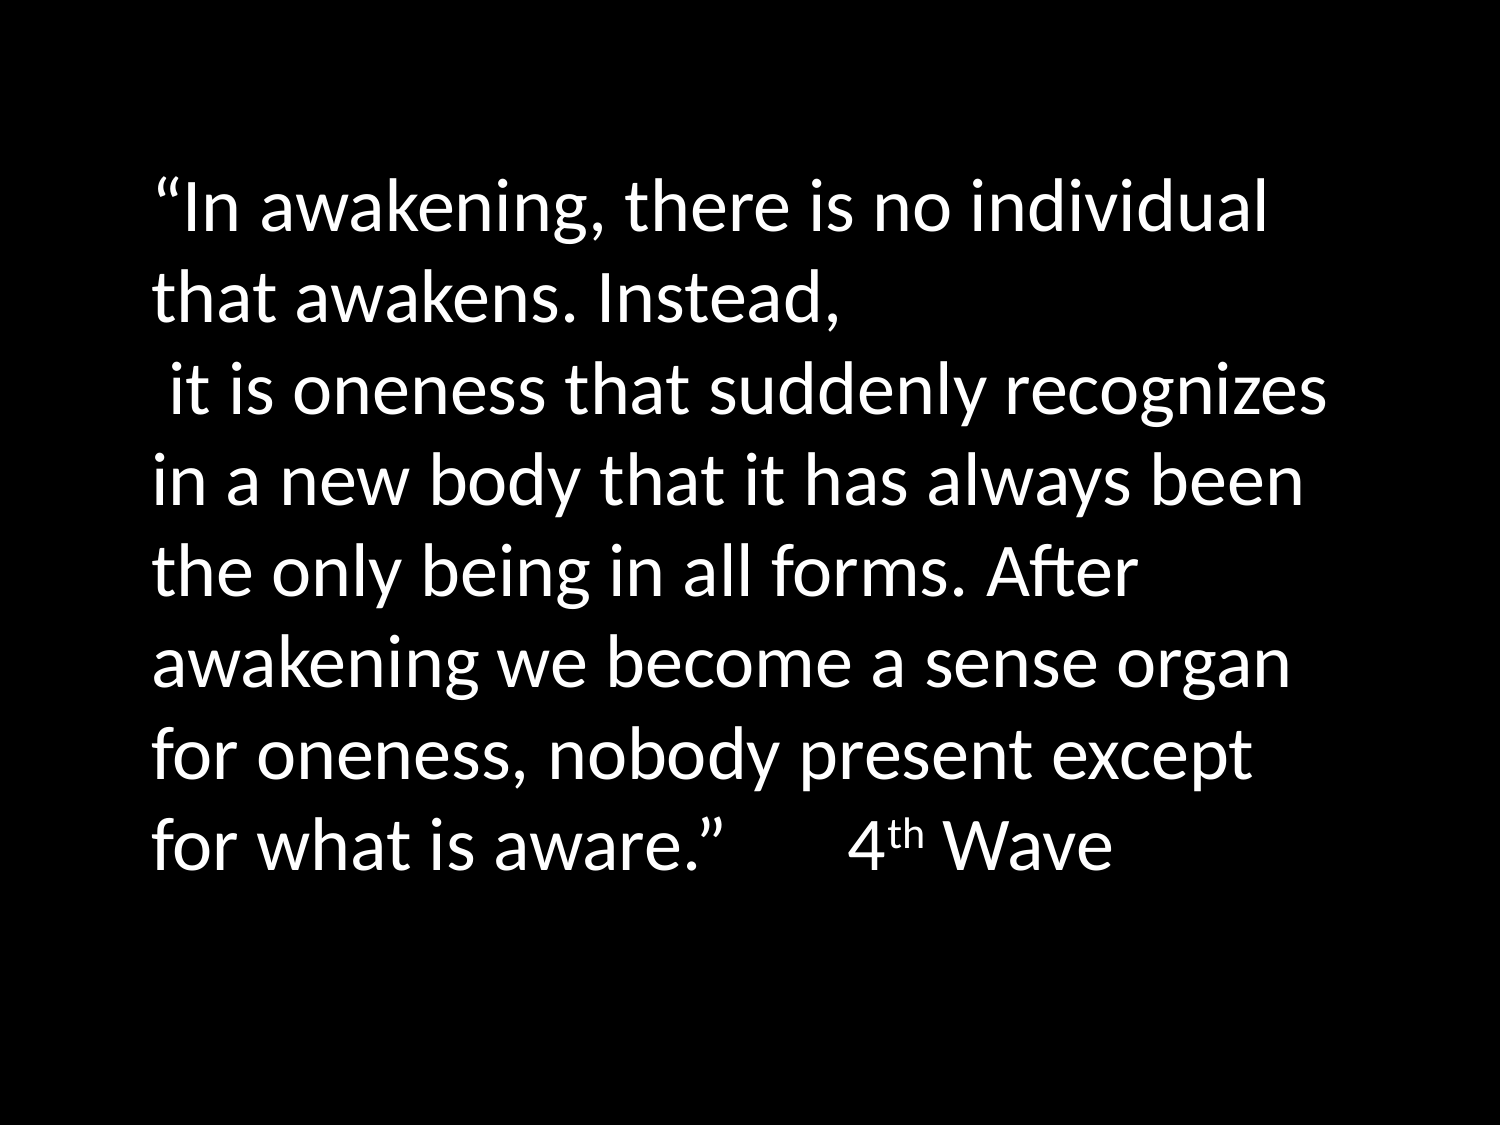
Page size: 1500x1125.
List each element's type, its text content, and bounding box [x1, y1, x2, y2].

title “In awakening, there is no individual that awakens. Instead, it is oneness that suddenly recognizes in a new body that it has always been the only being in all forms. After awakening we become a sense organ for oneness, nobody present except for what is aware.” 4th Wave [136, 107, 1350, 1025]
